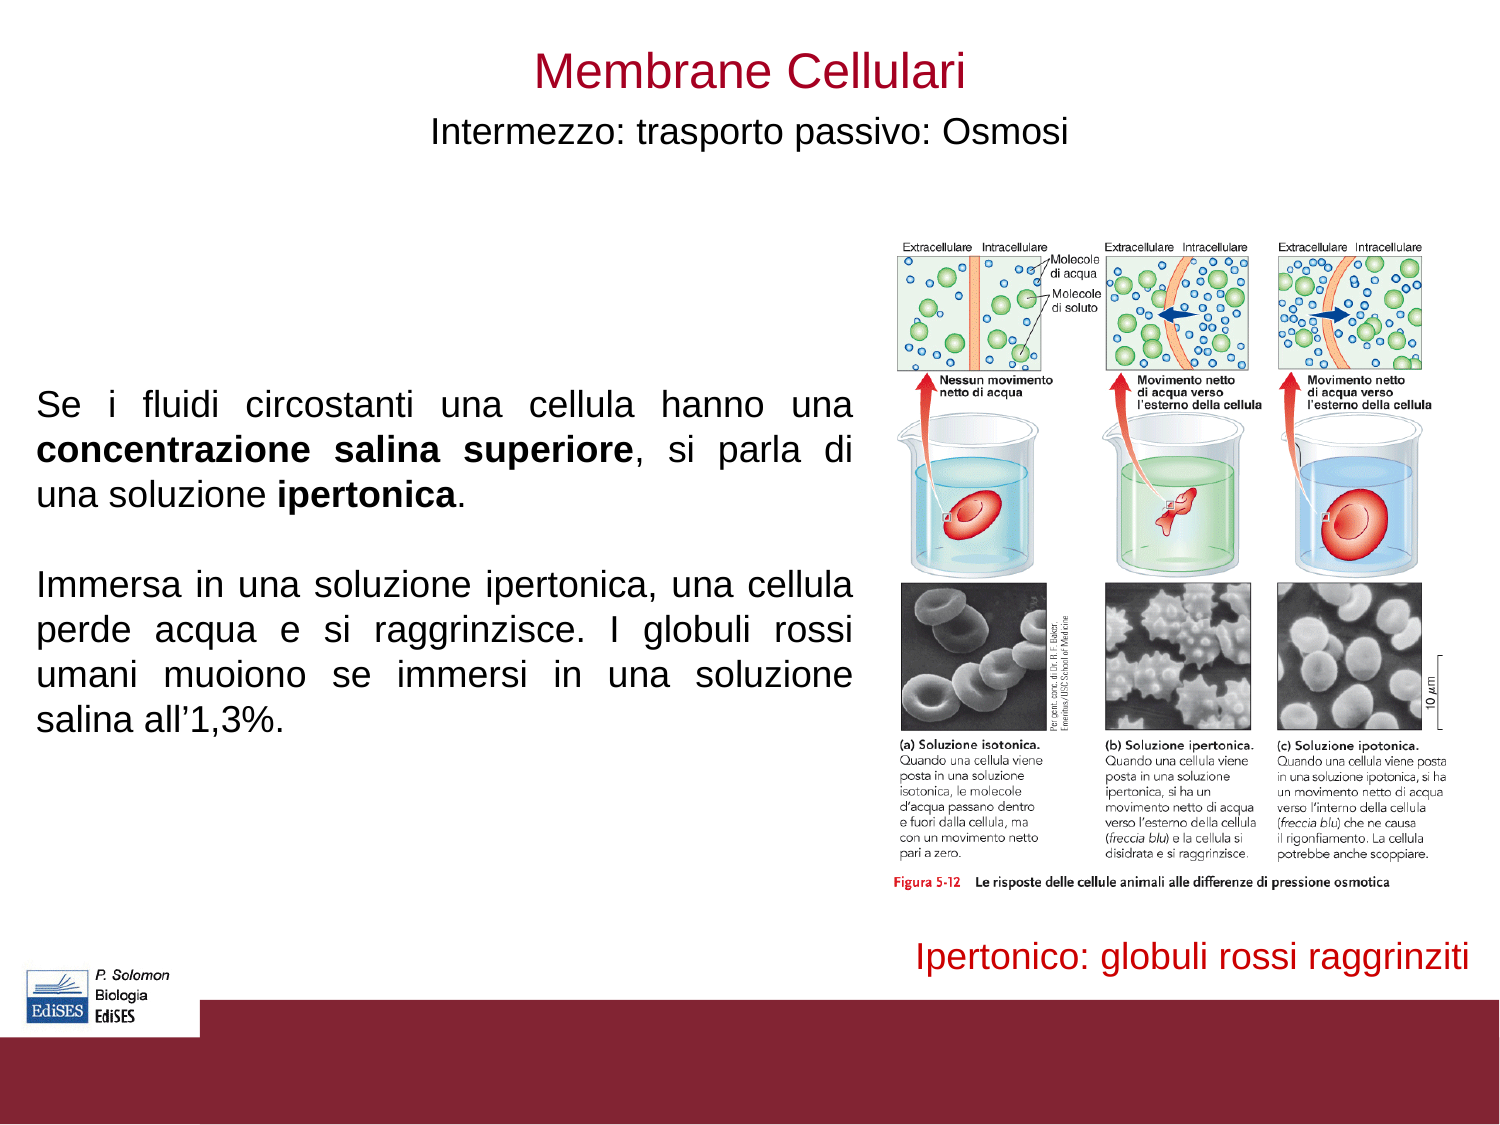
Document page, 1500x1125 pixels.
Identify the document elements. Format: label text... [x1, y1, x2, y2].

picture [20, 955, 182, 1036]
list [891, 229, 1459, 904]
text_box Intermezzo: trasporto passivo: Osmosi [415, 100, 1085, 160]
text_box Ipertonico: globuli rossi raggrinziti [900, 925, 1486, 985]
text_box Se i fluidi circostanti una cellula hanno una concentrazione salina superiore, si parla di una soluzione ipertonica. Immersa in una soluzione ipertonica, una cellula perde acqua e si raggrinzisce. I globuli rossi umani muoiono se immersi in una soluzione salina all’1,3%. [21, 372, 868, 748]
text_box Membrane Cellulari [518, 30, 982, 100]
